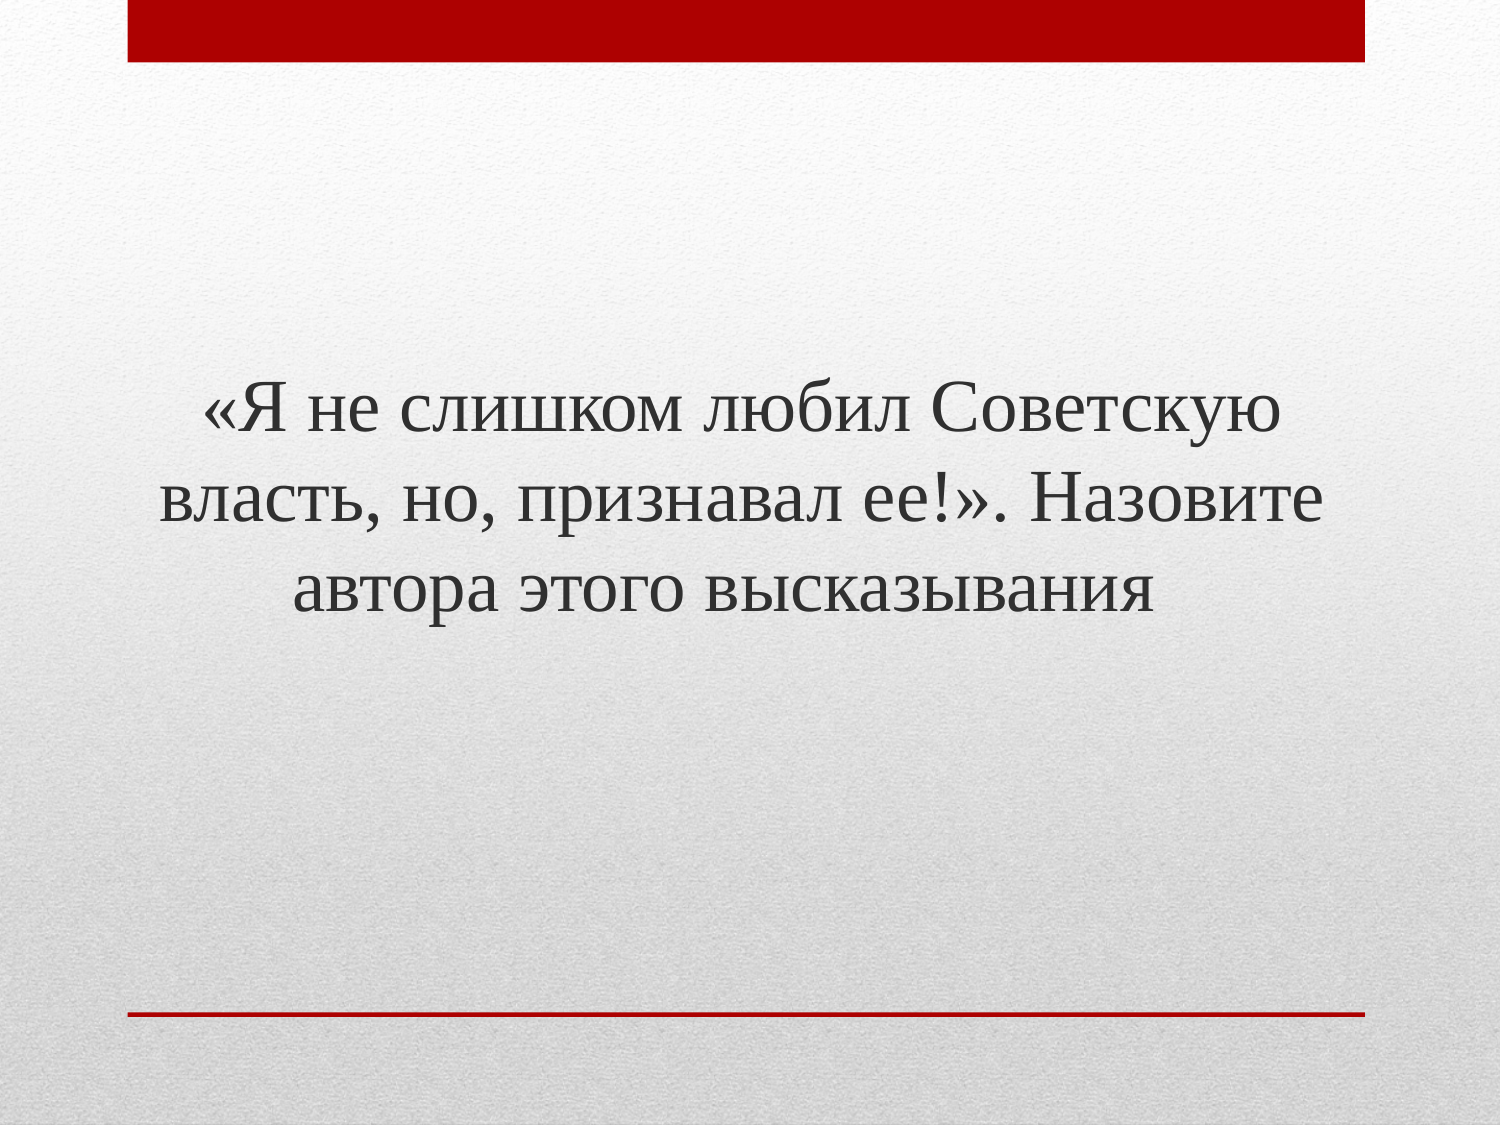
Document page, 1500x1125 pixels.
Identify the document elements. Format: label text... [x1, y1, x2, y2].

list «Я не слишком любил Советскую власть, но, признавал ее!». Назовите автора этого высказывания [123, 172, 1362, 811]
